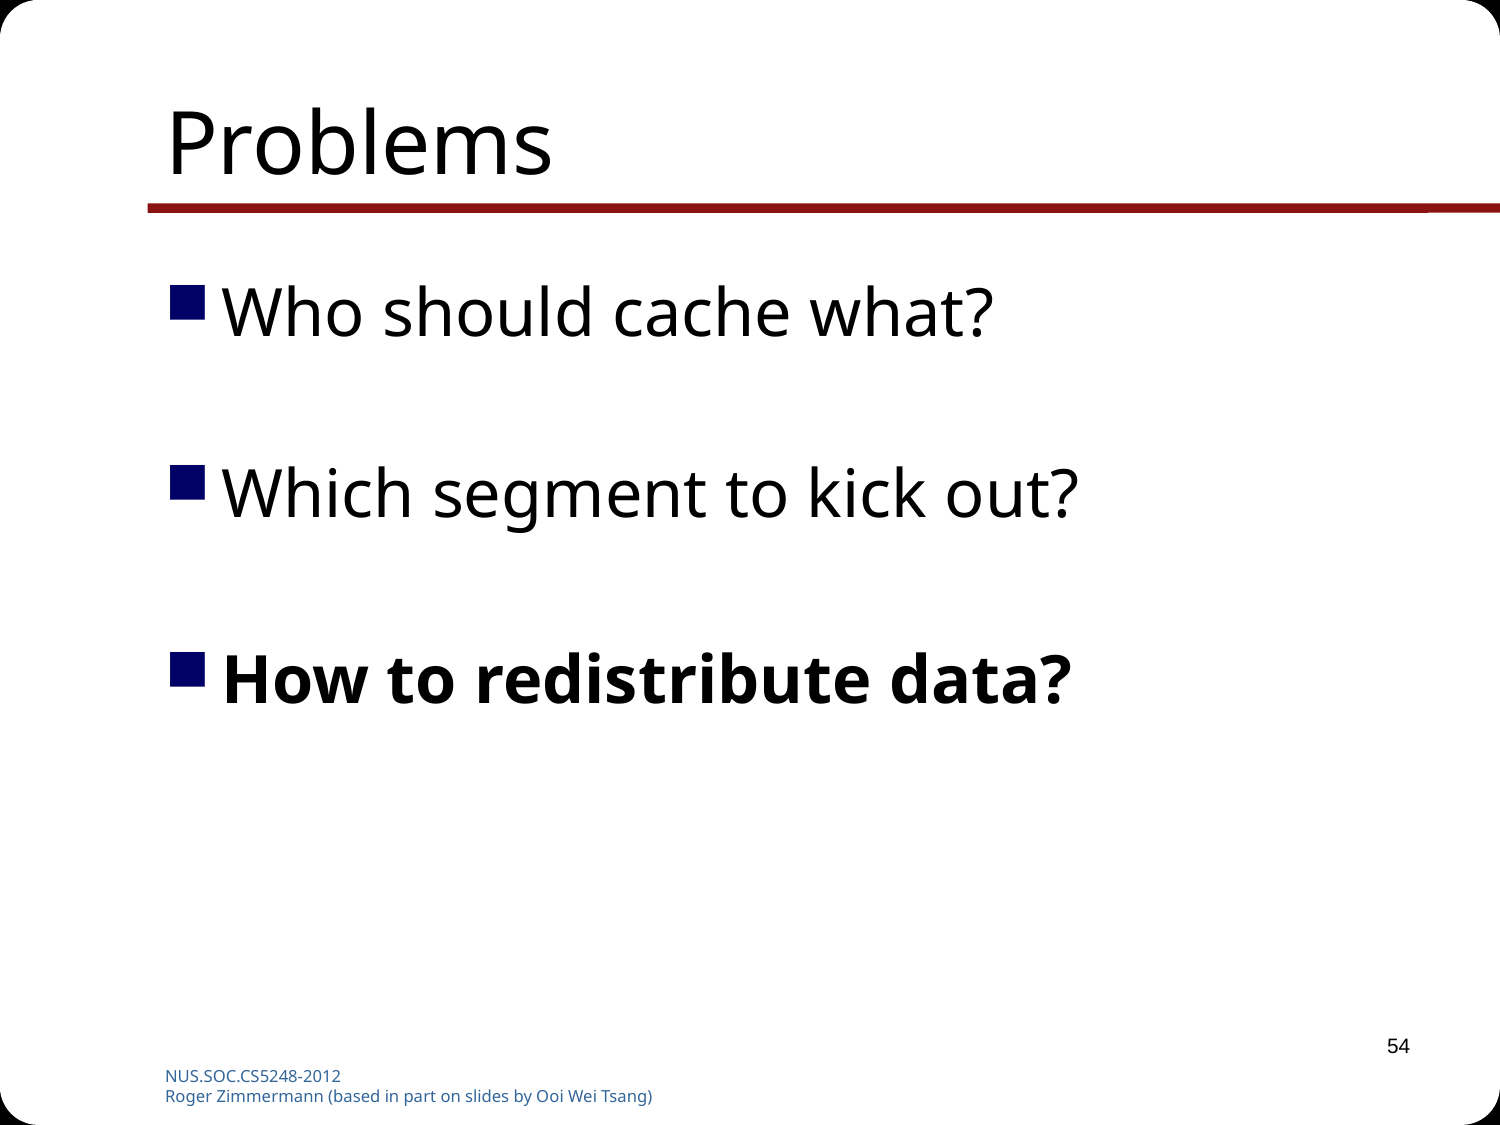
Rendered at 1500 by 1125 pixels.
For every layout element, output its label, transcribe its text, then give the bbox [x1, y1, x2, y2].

slide_number NUS.SOC.CS5248-2012 Roger Zimmermann (based in part on slides by Ooi Wei Tsang) [149, 1058, 549, 1101]
slide_number 54 [1112, 1024, 1426, 1101]
title Problems [149, 45, 1426, 234]
footer [549, 1024, 1038, 1101]
list Who should cache what? Which segment to kick out? How to redistribute data? [149, 262, 1426, 1006]
